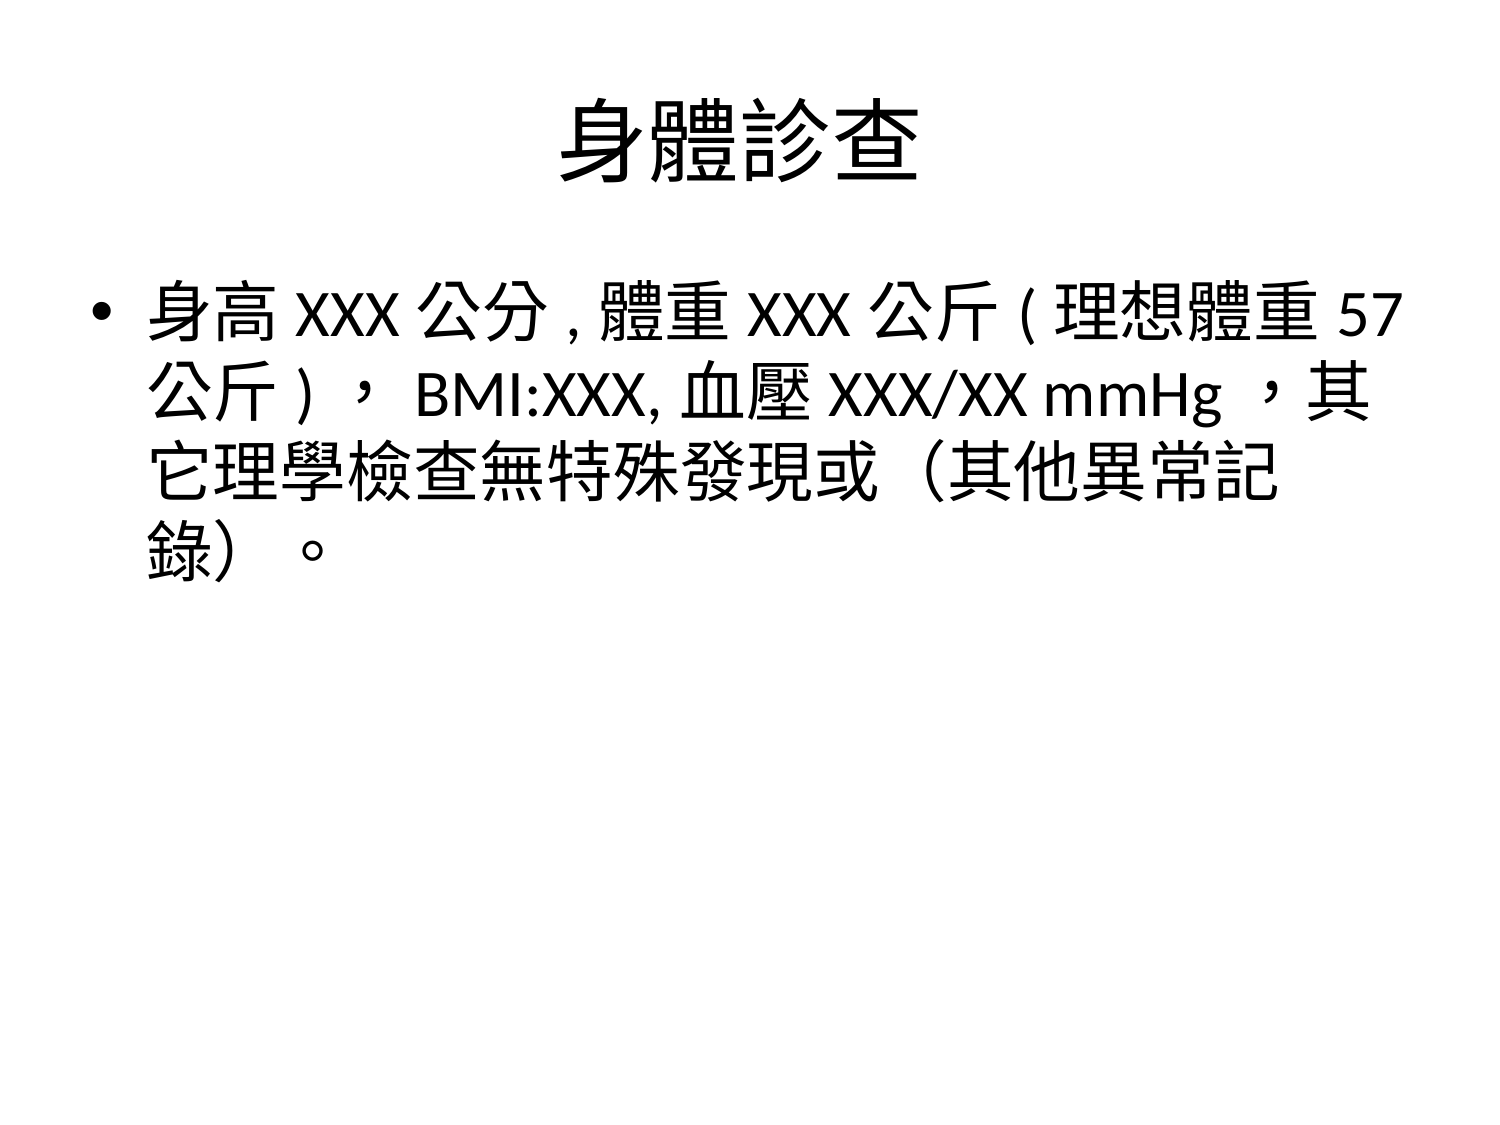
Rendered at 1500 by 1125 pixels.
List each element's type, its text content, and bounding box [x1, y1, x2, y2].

list 身高XXX公分,體重XXX公斤(理想體重57公斤)，BMI:XXX,血壓XXX/XX mmHg，其它理學檢查無特殊發現或（其他異常記錄）。 [75, 262, 1425, 1005]
title 身體診查 [75, 45, 1425, 233]
